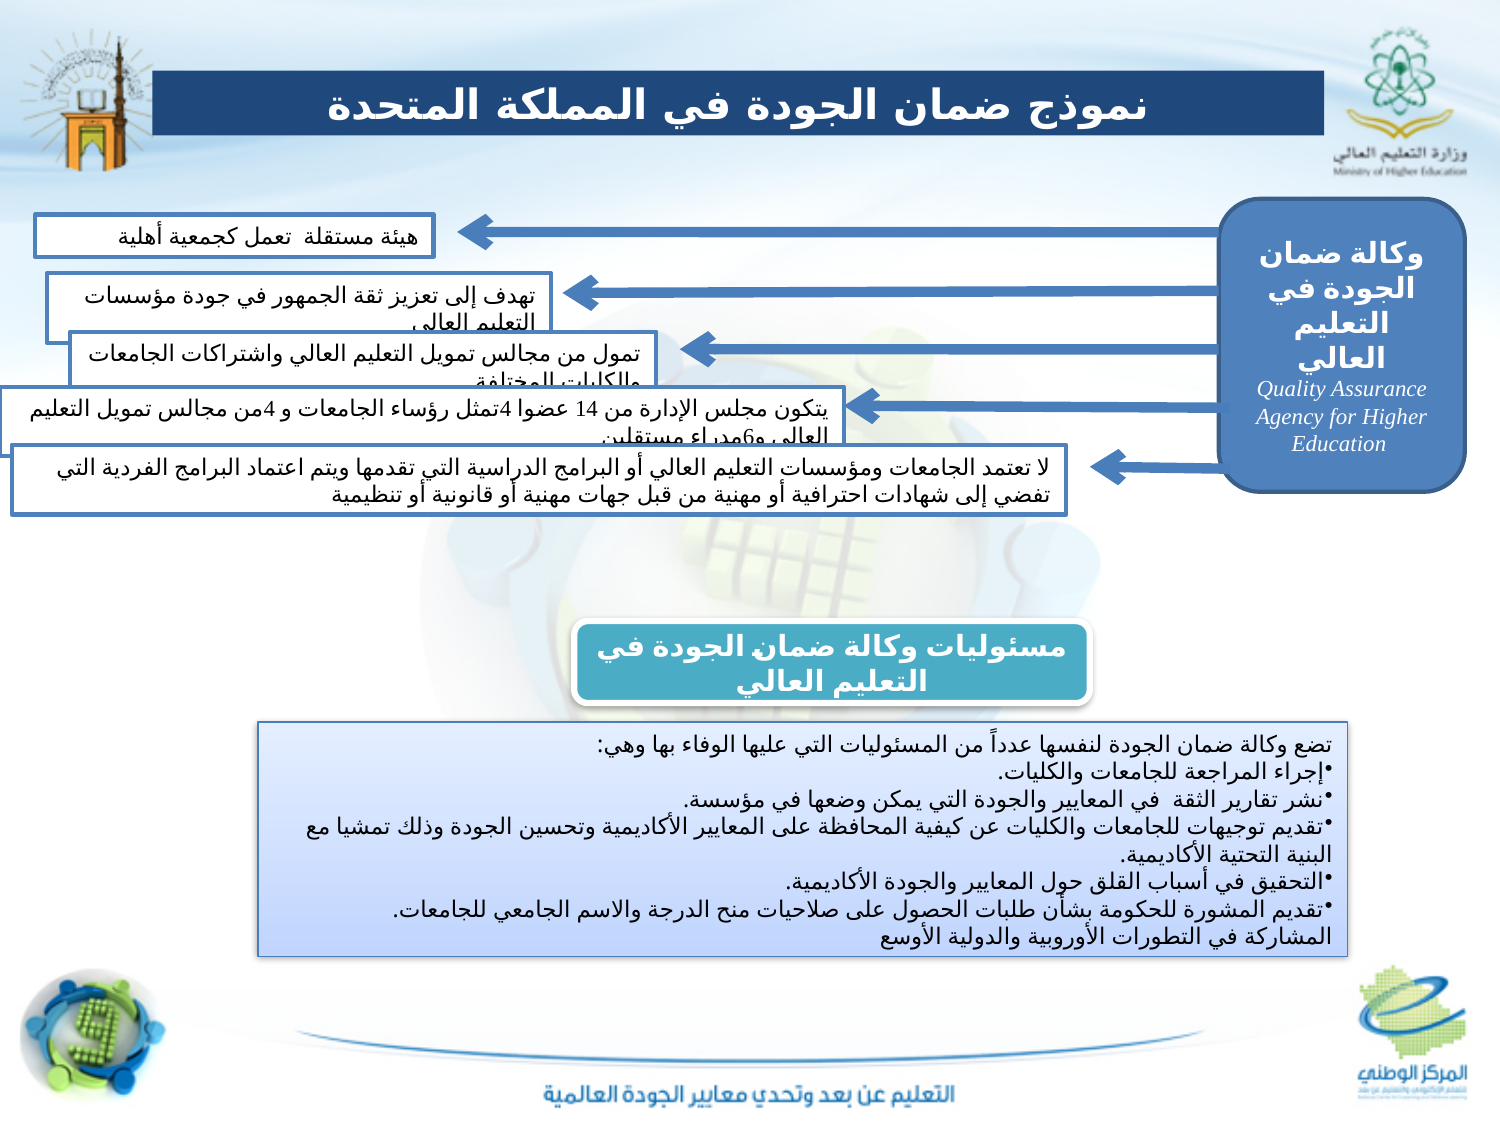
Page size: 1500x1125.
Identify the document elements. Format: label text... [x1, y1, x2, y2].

text_box تمول من مجالس تمويل التعليم العالي واشتراكات الجامعات والكليات المختلفة [68, 330, 658, 385]
text_box هيئة مستقلة تعمل كجمعية أهلية [33, 212, 436, 259]
text_box مسئوليات وكالة ضمان الجودة في التعليم العالي [571, 617, 1093, 707]
text_box وكالة ضمان الجودة في التعليم العالي Quality Assurance Agency for Higher Education [1216, 196, 1467, 494]
text_box يتكون مجلس الإدارة من 14 عضوا 4تمثل رؤساء الجامعات و 4من مجالس تمويل التعليم العالي و6مدراء مستقلين [0, 385, 846, 458]
text_box تضع وكالة ضمان الجودة لنفسها عدداً من المسئوليات التي عليها الوفاء بها وهي: إجراء المراجعة للجامعات والكليات. نشر تقارير الثقة في المعايير والجودة التي يمكن وضعها في مؤسسة. تقديم توجيهات للجامعات والكليات عن كيفية المحافظة على المعايير الأكاديمية وتحسين الجودة وذلك تمشيا مع البنية التحتية الأكاديمية. التحقيق في أسباب القلق حول المعايير والجودة الأكاديمية. تقديم المشورة للحكومة بشأن طلبات الحصول على صلاحيات منح الدرجة والاسم الجامعي للجامعات. المشاركة في التطورات الأوروبية والدولية الأوسع [257, 721, 1348, 957]
picture [0, 0, 1500, 1125]
text_box لا تعتمد الجامعات ومؤسسات التعليم العالي أو البرامج الدراسية التي تقدمها ويتم اعتماد البرامج الفردية التي تفضي إلى شهادات احترافية أو مهنية من قبل جهات مهنية أو قانونية أو تنظيمية [10, 443, 1068, 517]
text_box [562, 290, 1219, 294]
text_box نموذج ضمان الجودة في المملكة المتحدة [152, 70, 1325, 136]
text_box تهدف إلى تعزيز ثقة الجمهور في جودة مؤسسات التعليم العالي [45, 271, 553, 345]
